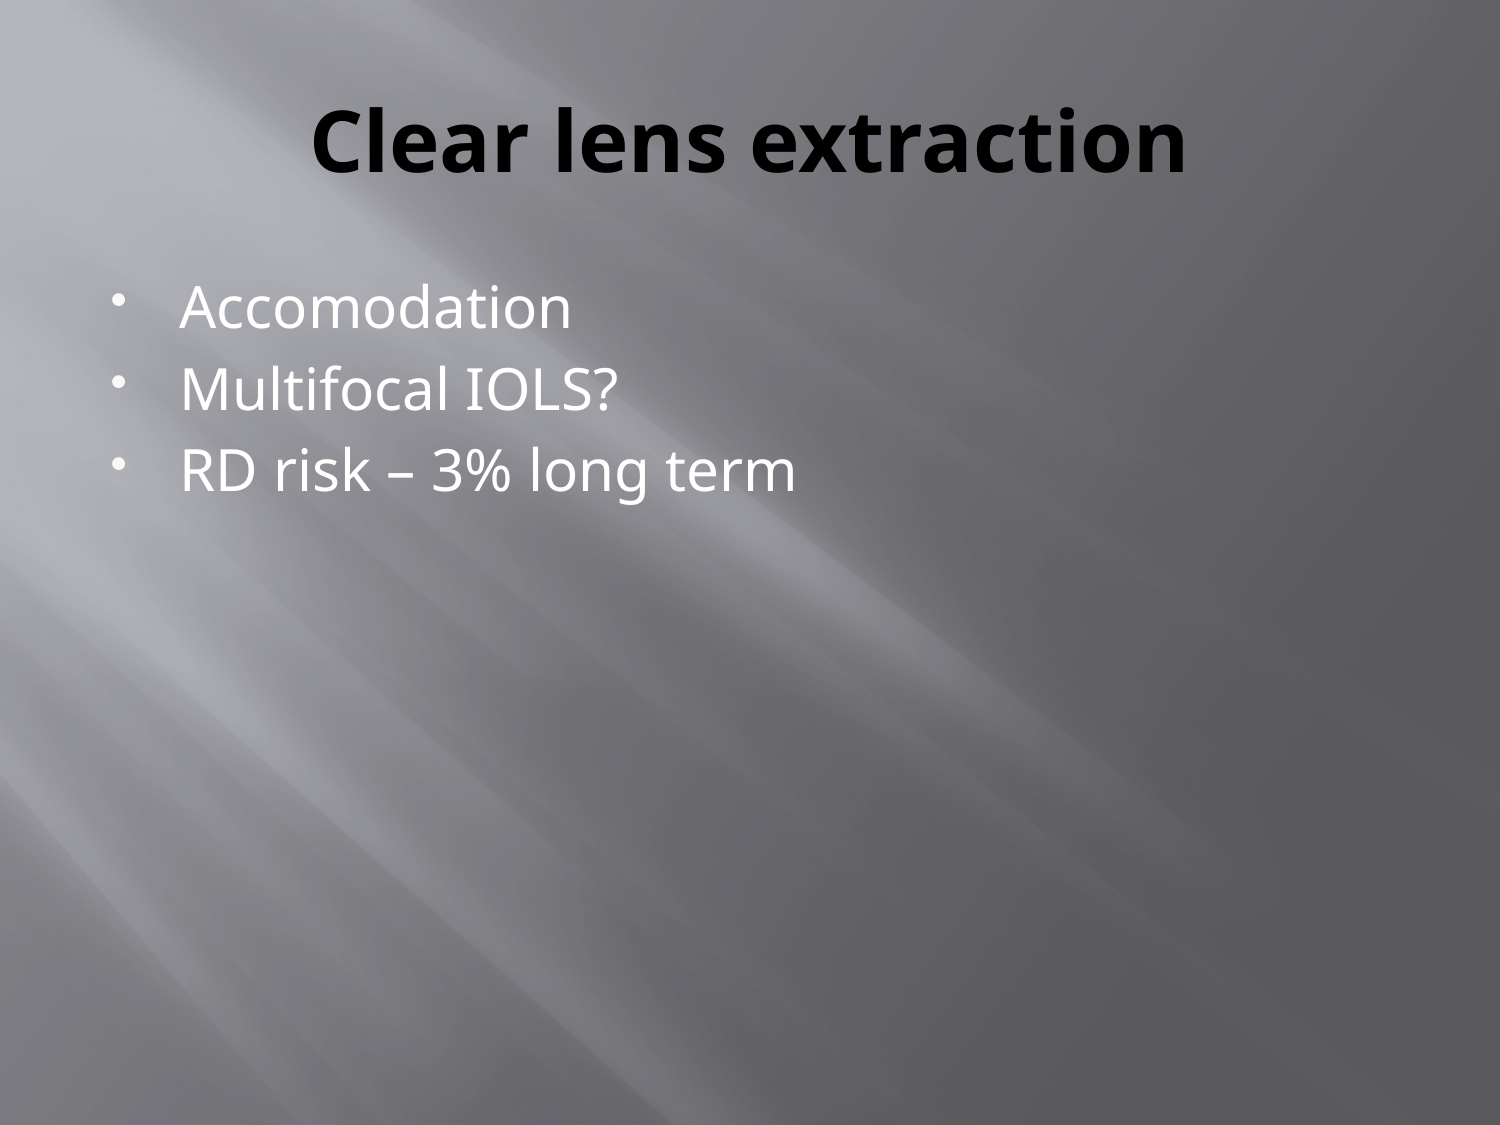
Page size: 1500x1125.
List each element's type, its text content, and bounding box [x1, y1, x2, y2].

title Clear lens extraction [75, 45, 1425, 233]
list Accomodation Multifocal IOLS? RD risk – 3% long term [75, 262, 1425, 1035]
